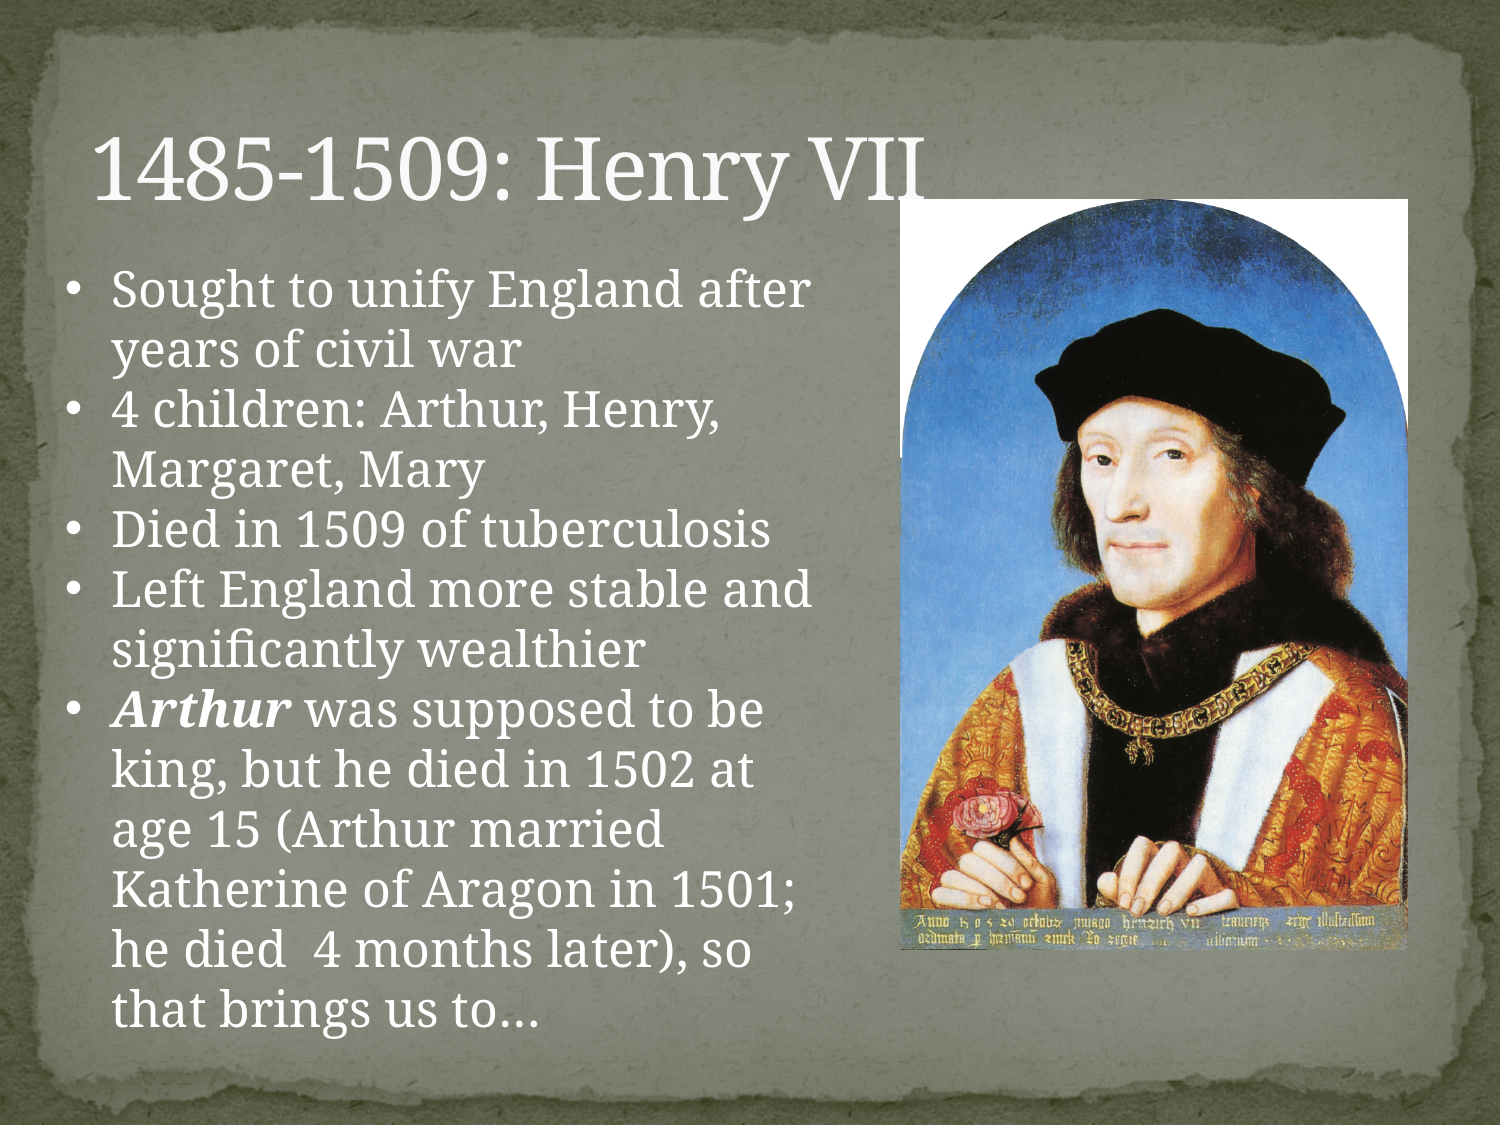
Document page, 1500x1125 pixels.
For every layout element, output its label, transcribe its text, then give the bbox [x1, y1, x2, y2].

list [902, 202, 1407, 949]
text_box Sought to unify England after years of civil war 4 children: Arthur, Henry, Margaret, Mary Died in 1509 of tuberculosis Left England more stable and significantly wealthier Arthur was supposed to be king, but he died in 1502 at age 15 (Arthur married Katherine of Aragon in 1501; he died 4 months later), so that brings us to… [49, 249, 863, 1045]
title 1485-1509: Henry VII [74, 24, 1425, 225]
